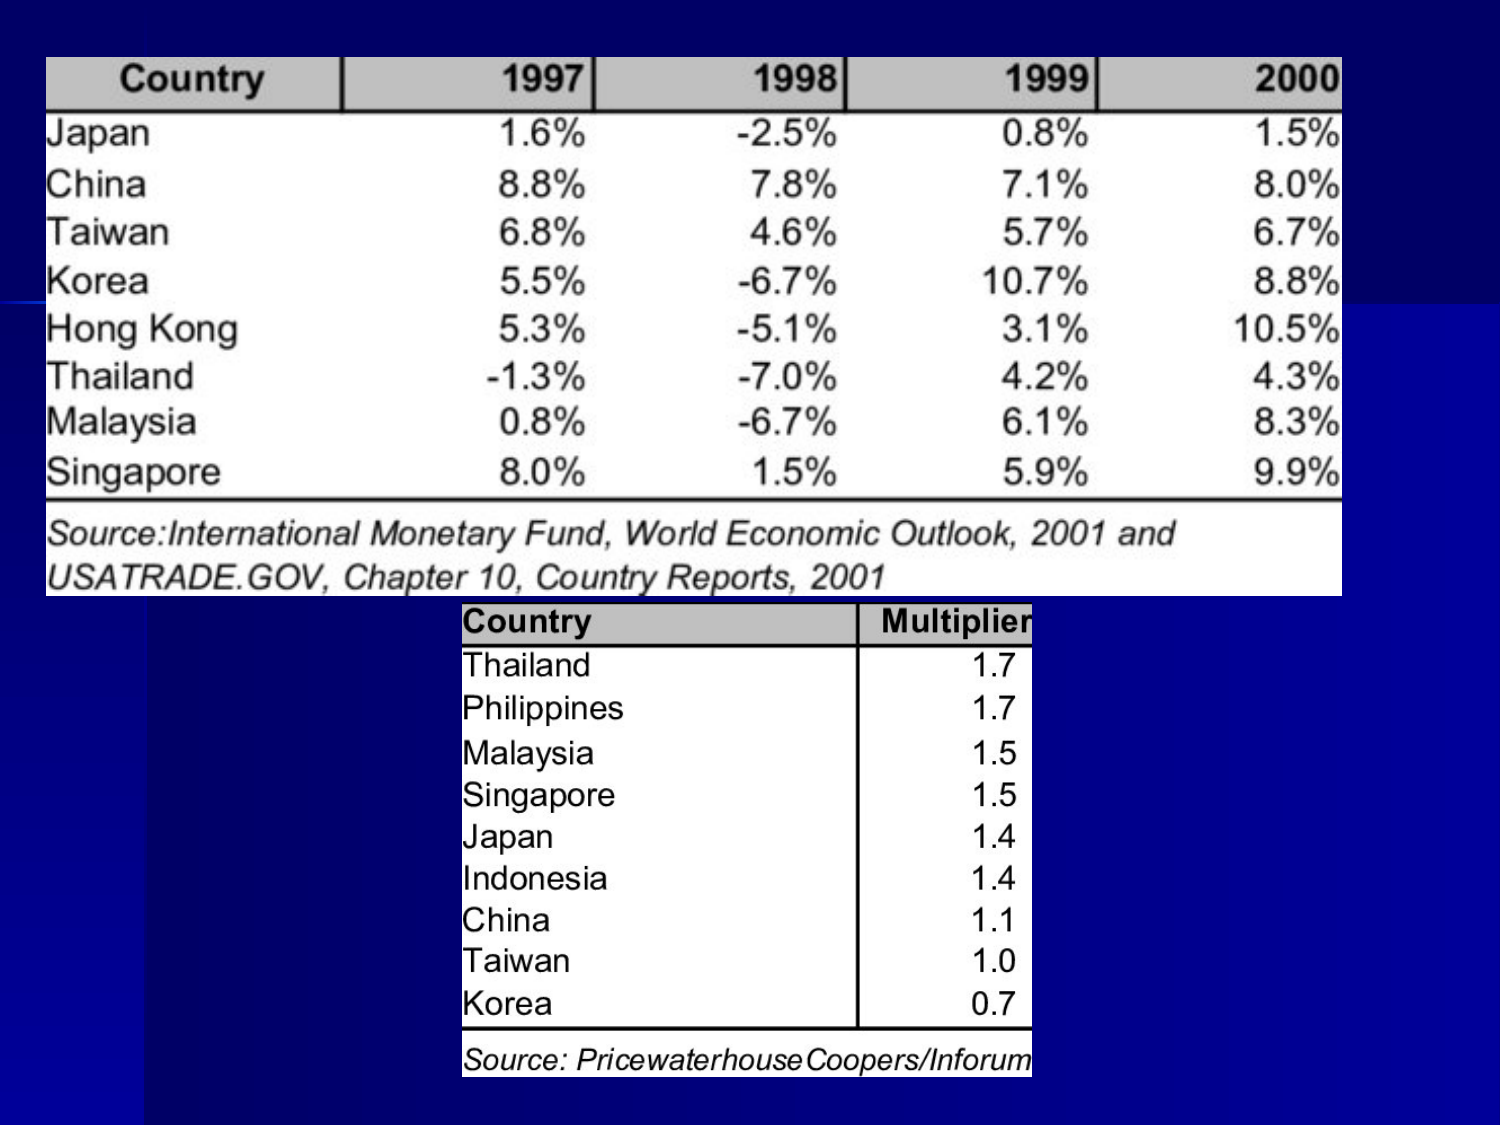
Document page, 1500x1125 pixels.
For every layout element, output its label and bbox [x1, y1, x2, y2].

picture [462, 602, 1033, 1077]
list [45, 56, 1342, 596]
